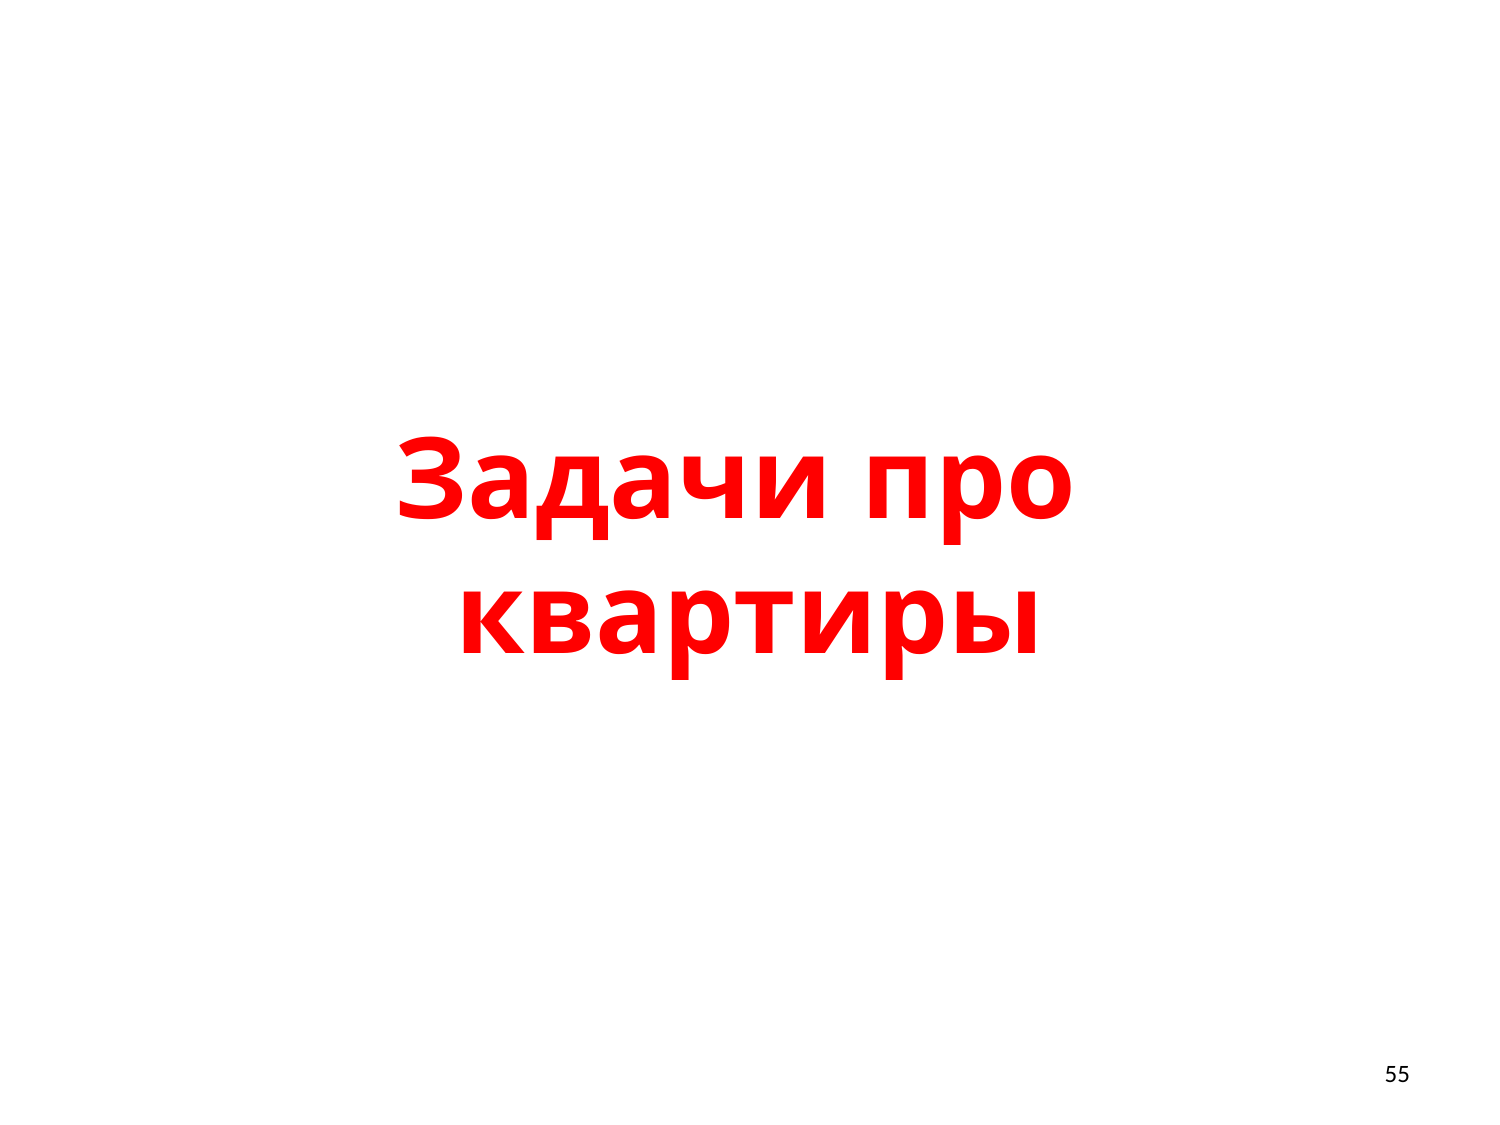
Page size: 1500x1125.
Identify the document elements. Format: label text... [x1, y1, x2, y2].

slide_number 55 [1074, 1042, 1425, 1103]
text_box Задачи про квартиры [379, 398, 1121, 684]
